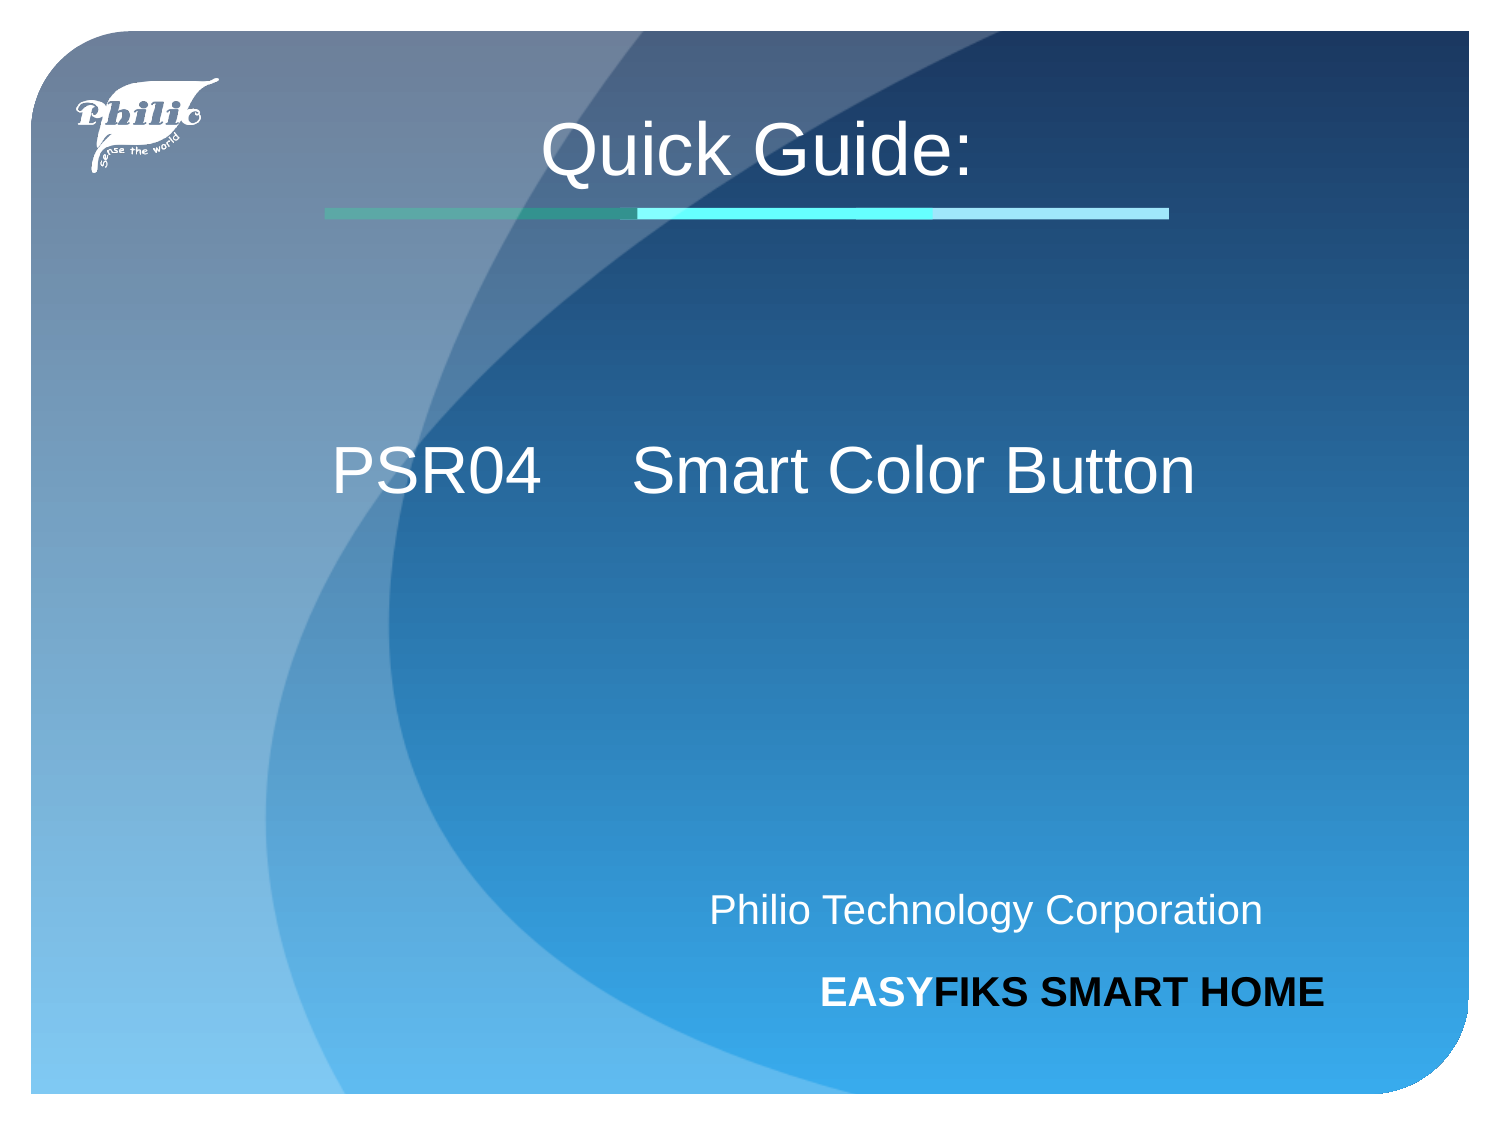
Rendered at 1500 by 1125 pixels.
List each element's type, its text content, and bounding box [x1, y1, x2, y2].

picture [26, 30, 1474, 1095]
text_box EASYFIKS SMART HOME [608, 957, 1365, 1023]
text_box Quick Guide: [525, 92, 1152, 199]
text_box PSR04 Smart Color Button [316, 419, 1266, 515]
text_box Philio Technology Corporation [608, 875, 1365, 941]
